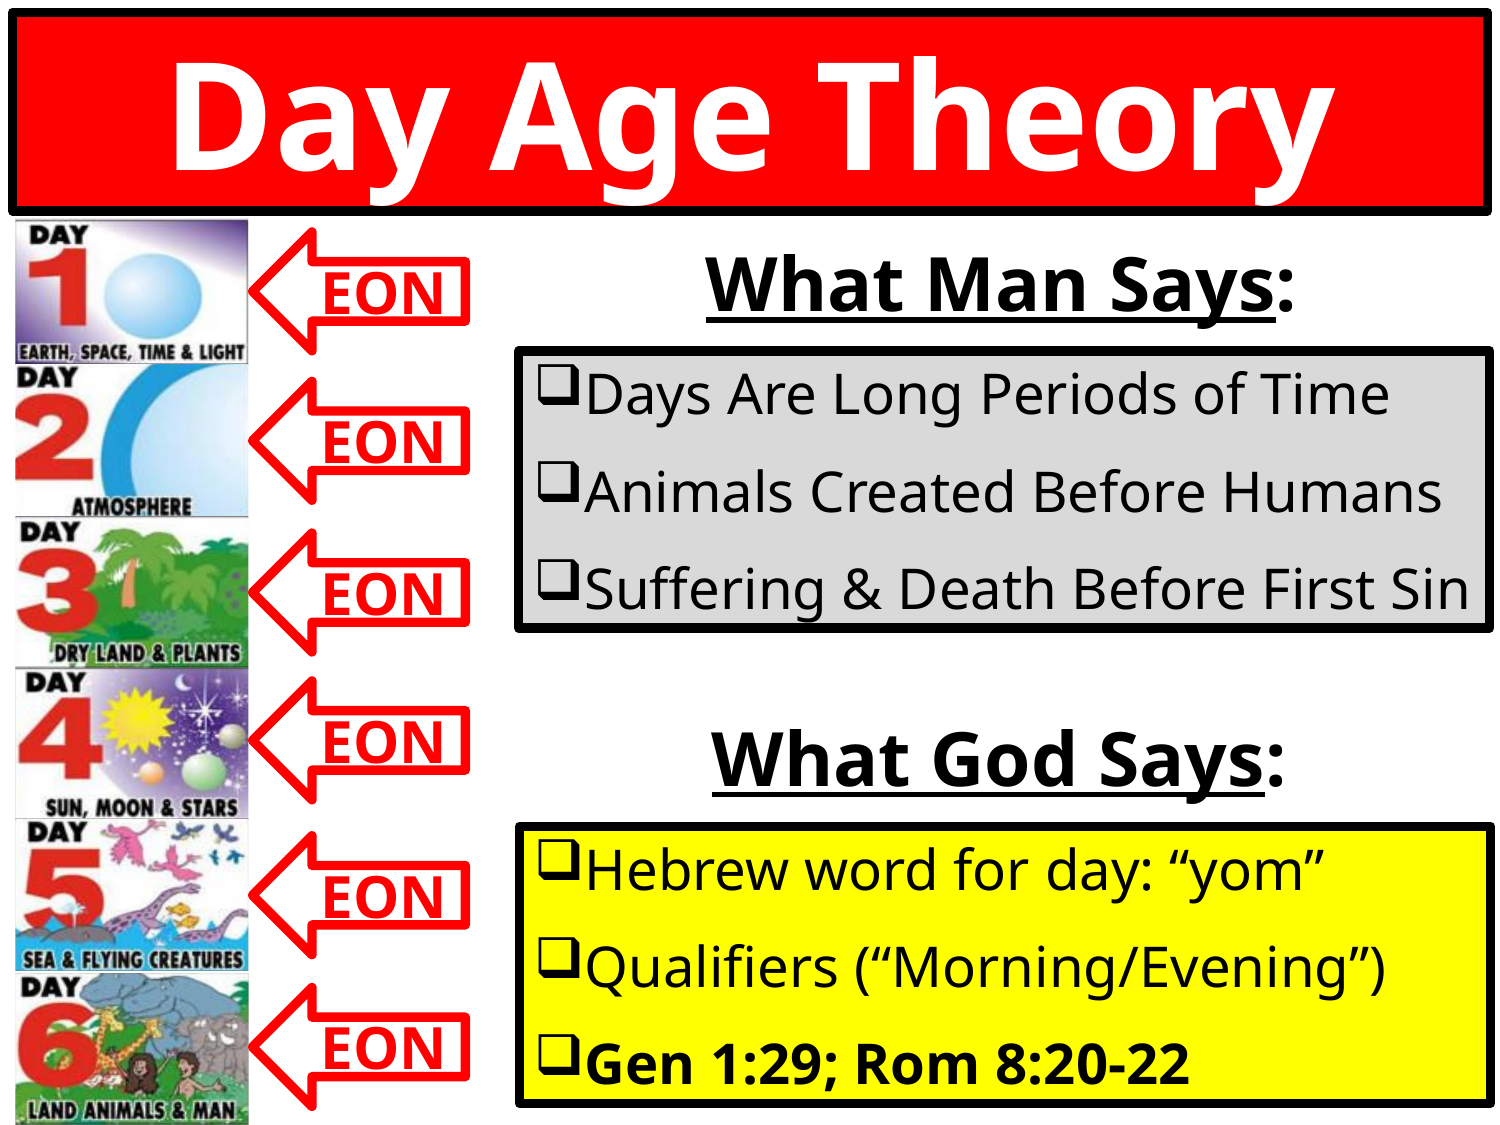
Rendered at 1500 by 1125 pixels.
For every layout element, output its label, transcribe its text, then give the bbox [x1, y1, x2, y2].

title Day Age Theory [12, 12, 1488, 211]
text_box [252, 231, 512, 352]
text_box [252, 532, 512, 653]
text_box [252, 680, 512, 801]
text_box What Man Says: [513, 229, 1490, 334]
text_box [252, 835, 512, 955]
picture [15, 217, 249, 1125]
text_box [252, 381, 512, 501]
text_box What God Says: [510, 703, 1488, 809]
text_box Days Are Long Periods of Time Animals Created Before Humans Suffering & Death Before First Sin [518, 350, 1490, 628]
text_box Hebrew word for day: “yom” Qualifiers (“Morning/Evening”) Gen 1:29; Rom 8:20-22 [519, 826, 1491, 1104]
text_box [252, 987, 512, 1107]
